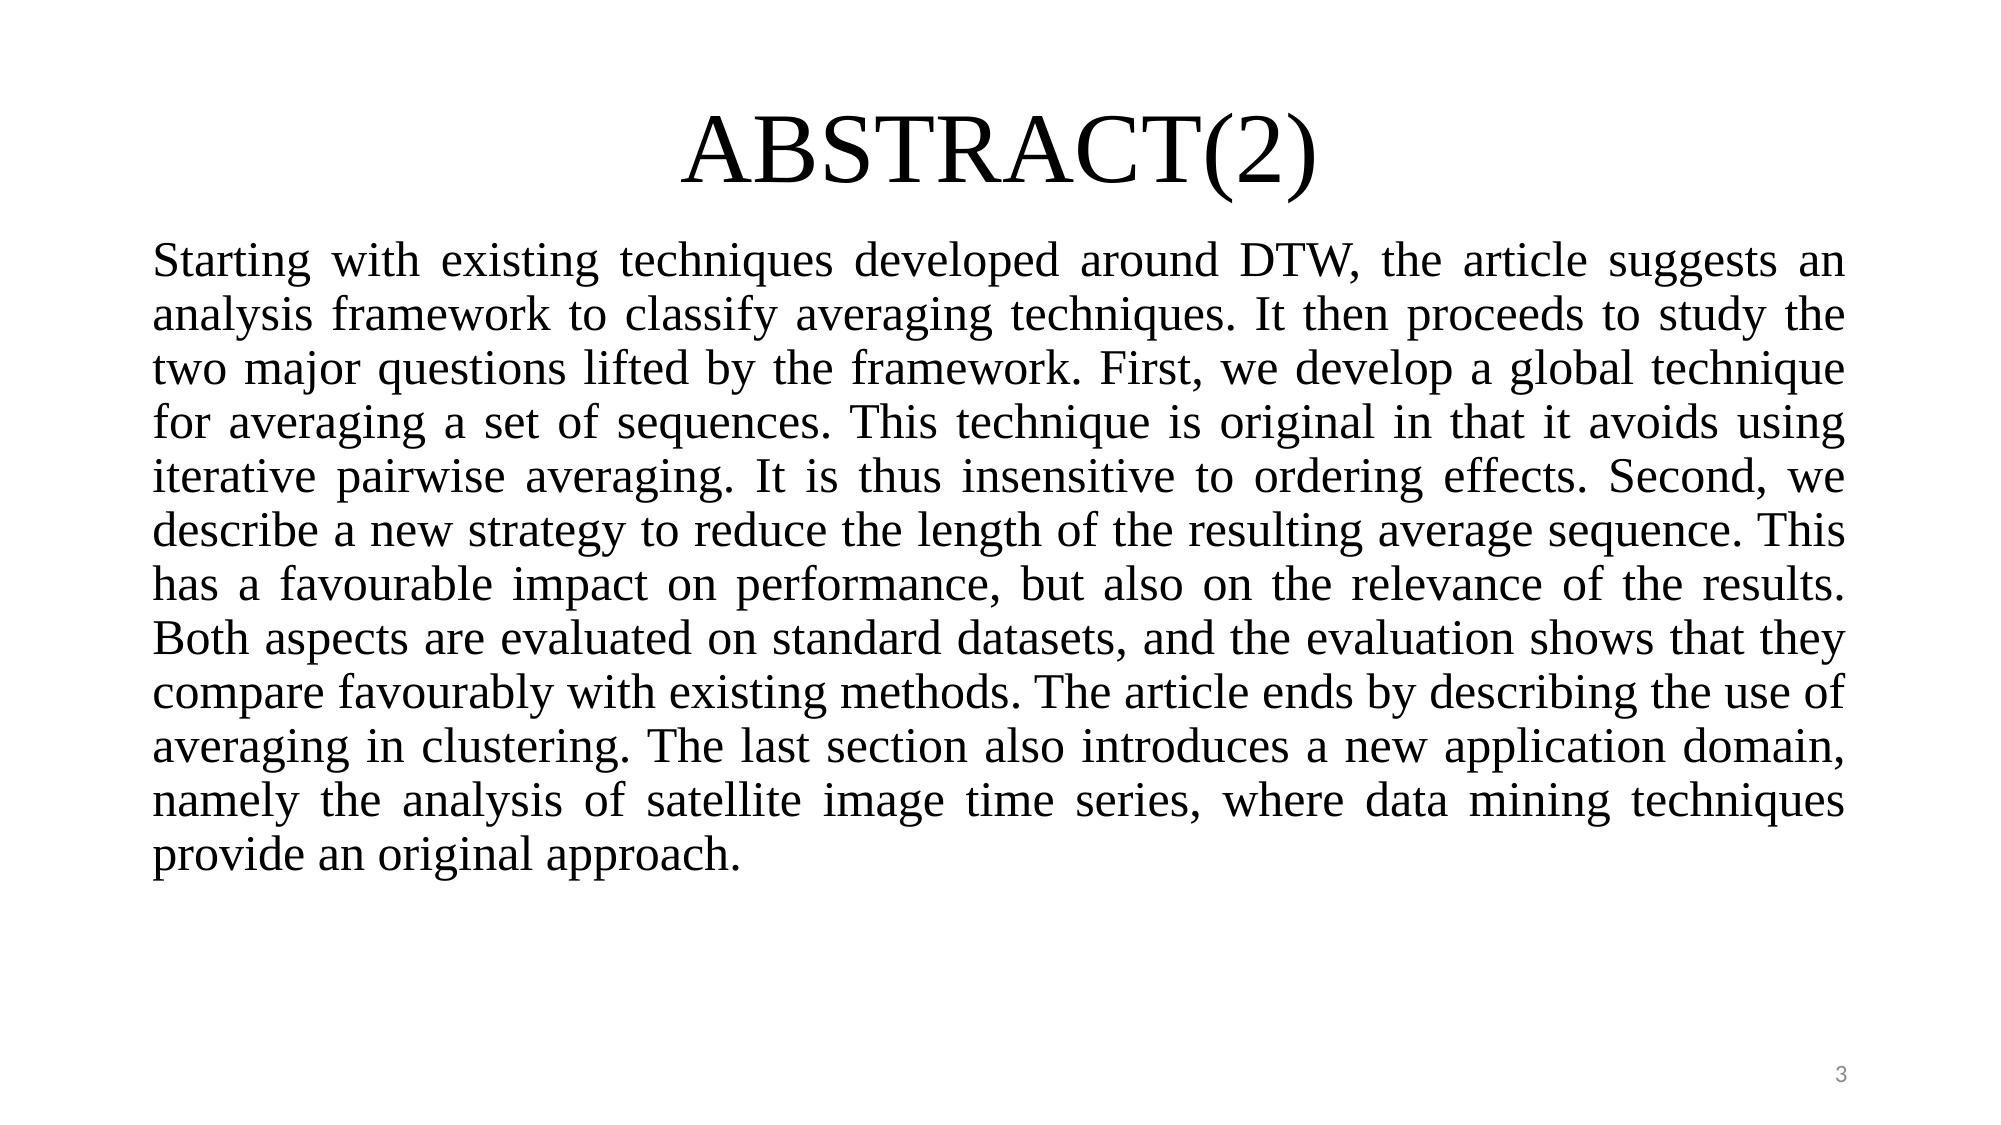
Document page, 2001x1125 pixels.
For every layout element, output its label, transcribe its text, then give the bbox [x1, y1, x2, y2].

title ABSTRACT(2) [137, 41, 1863, 225]
slide_number 3 [1412, 1042, 1863, 1103]
list Starting with existing techniques developed around DTW, the article suggests an analysis framework to classify averaging techniques. It then proceeds to study the two major questions lifted by the framework. First, we develop a global technique for averaging a set of sequences. This technique is original in that it avoids using iterative pairwise averaging. It is thus insensitive to ordering effects. Second, we describe a new strategy to reduce the length of the resulting average sequence. This has a favourable impact on performance, but also on the relevance of the results. Both aspects are evaluated on standard datasets, and the evaluation shows that they compare favourably with existing methods. The article ends by describing the use of averaging in clustering. The last section also introduces a new application domain, namely the analysis of satellite image time series, where data mining techniques provide an original approach. [137, 225, 1863, 940]
